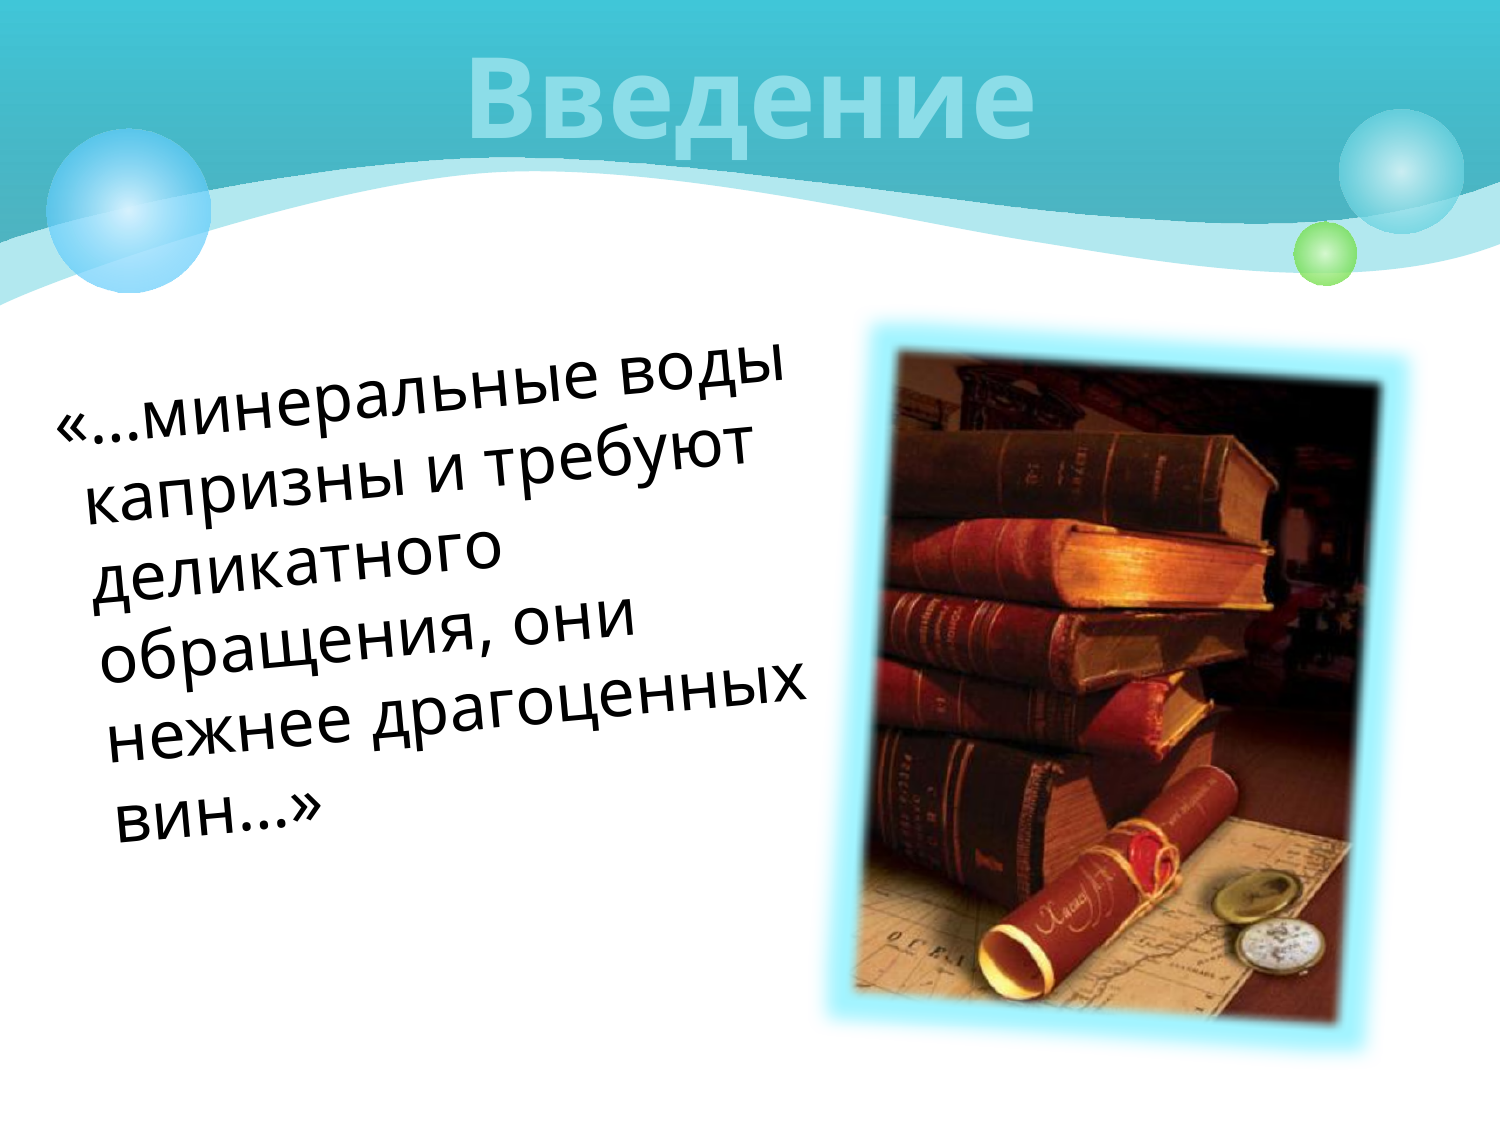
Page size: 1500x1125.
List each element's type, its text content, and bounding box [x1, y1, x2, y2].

picture [865, 355, 1369, 1019]
title Введение [74, 0, 1426, 188]
list «…минеральные воды капризны и требуют деликатного обращения, они нежнее драгоценных вин…» [0, 297, 923, 1125]
